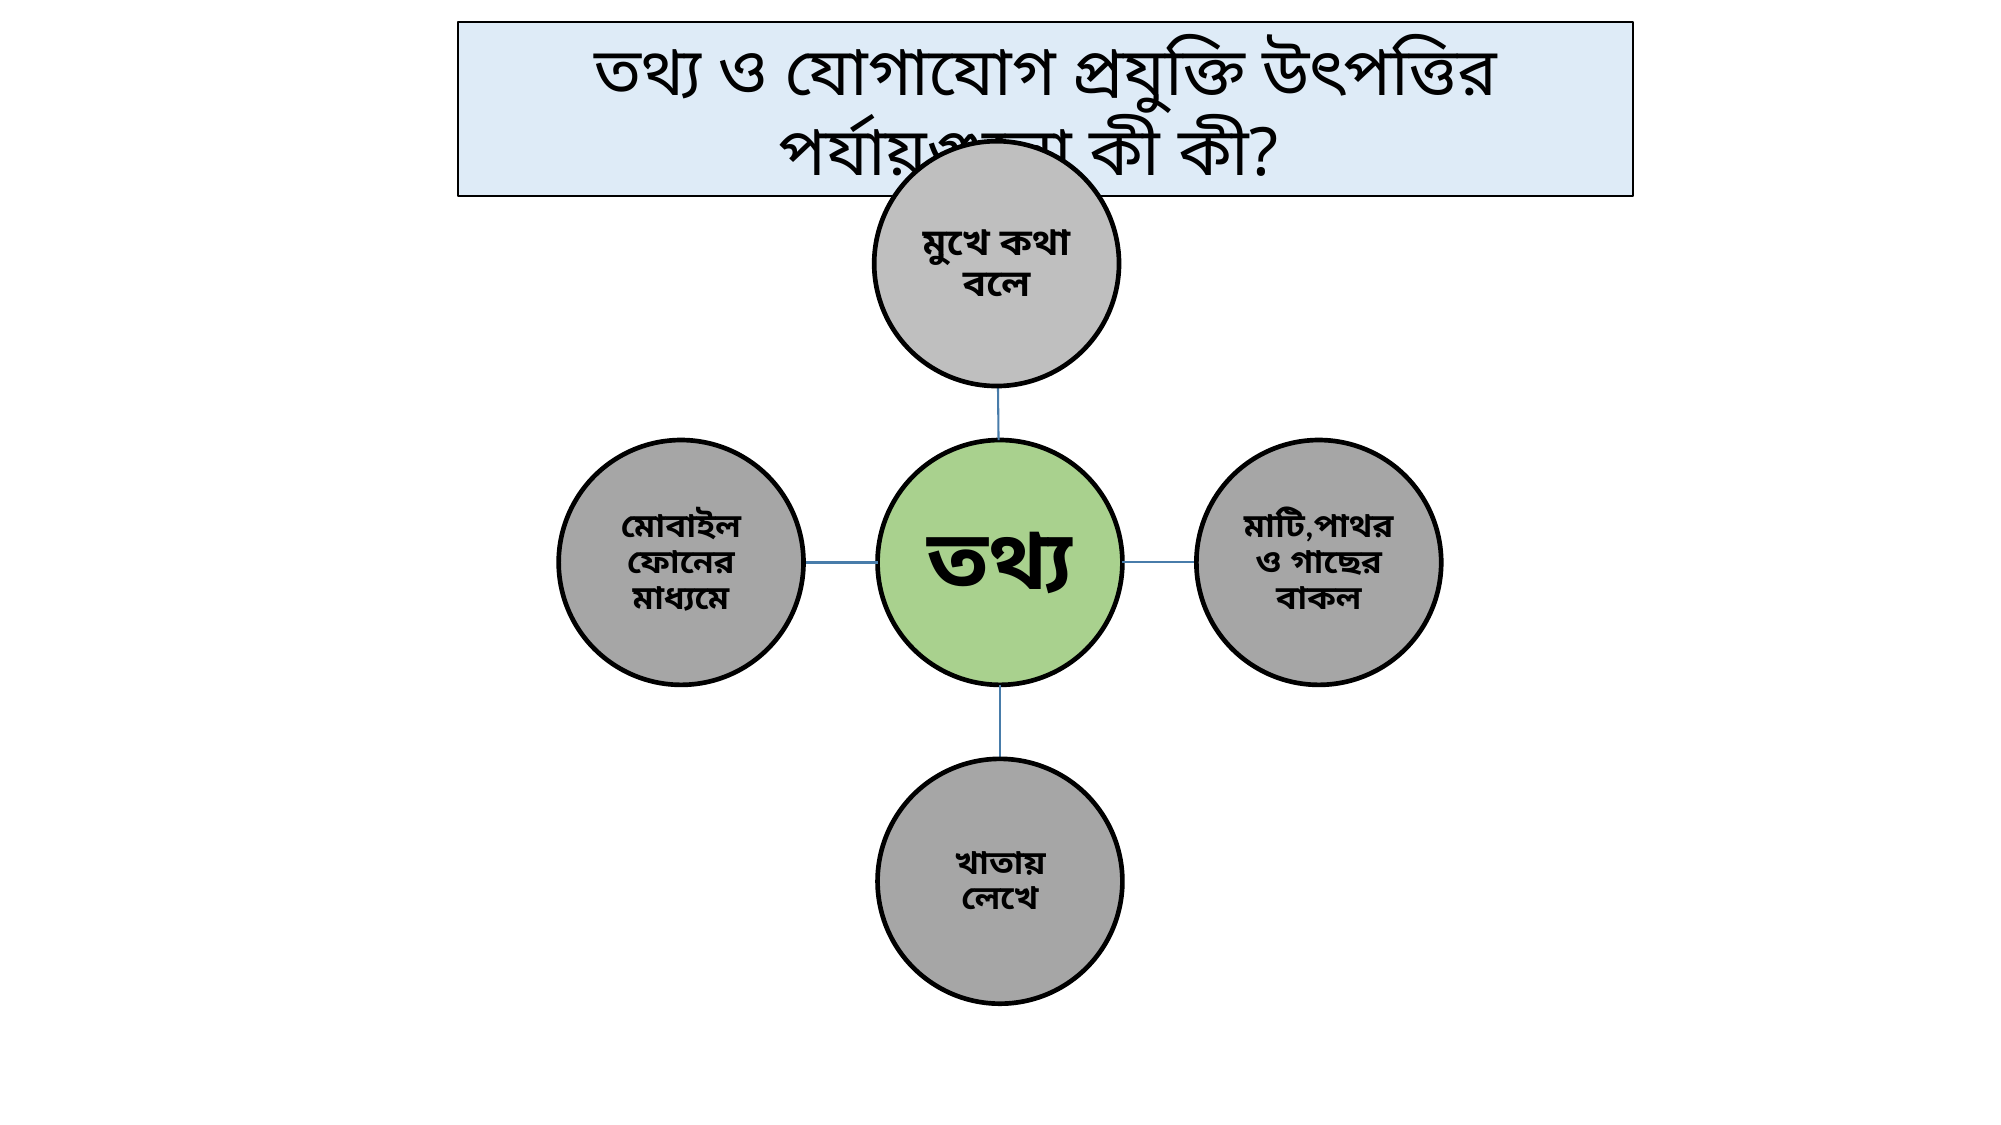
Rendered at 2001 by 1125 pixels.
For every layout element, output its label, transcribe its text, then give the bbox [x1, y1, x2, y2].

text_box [333, 117, 1667, 1007]
text_box তথ্য ও যোগাযোগ প্রযুক্তি উৎপত্তির পর্যায়গুলো কী কী? [458, 21, 1634, 117]
